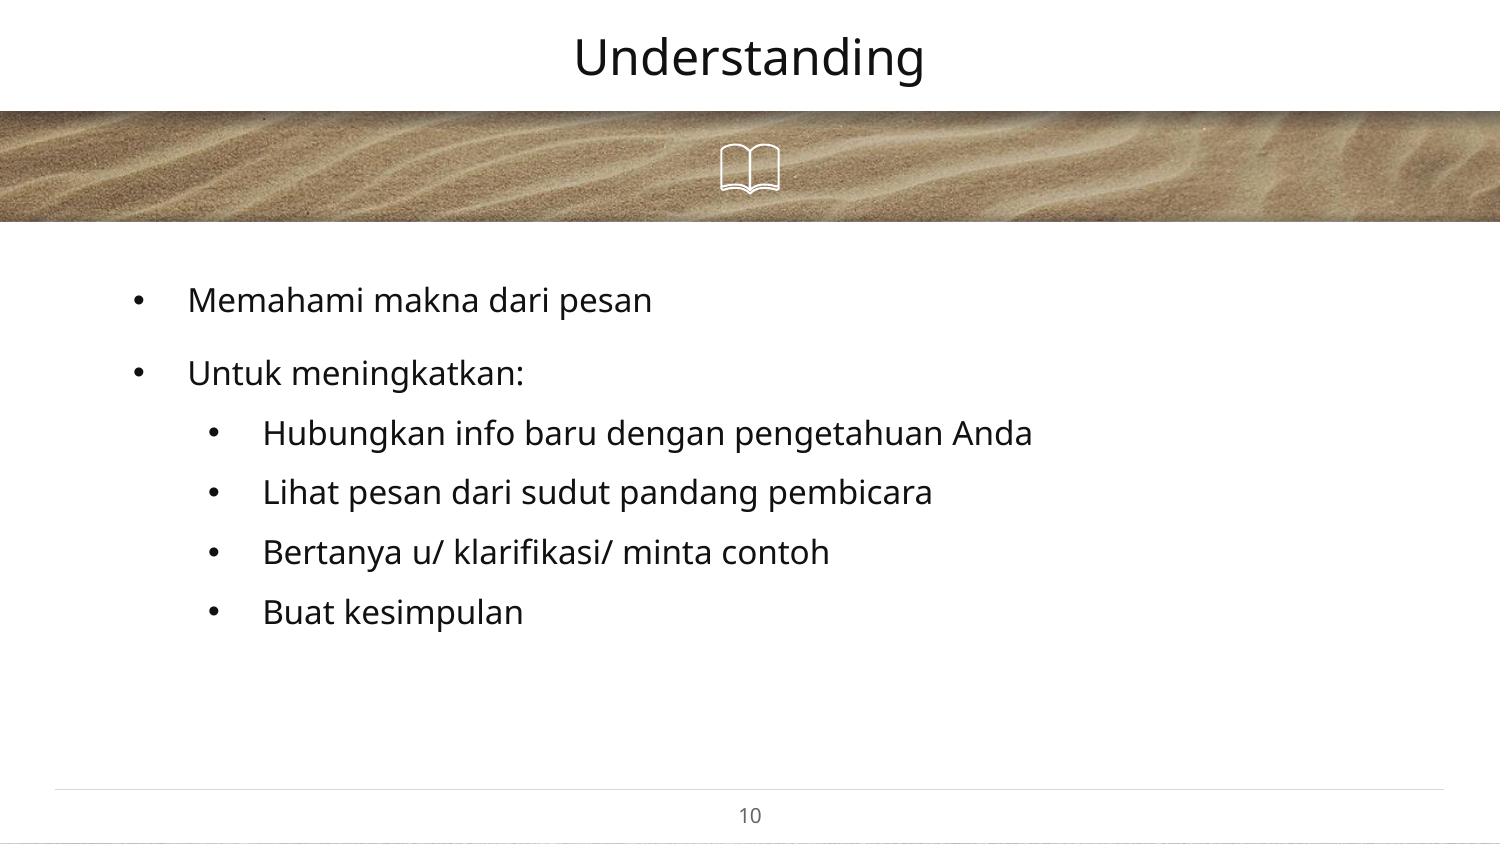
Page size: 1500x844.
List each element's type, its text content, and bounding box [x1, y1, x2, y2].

list Memahami makna dari pesan Untuk meningkatkan: Hubungkan info baru dengan pengetahuan Anda Lihat pesan dari sudut pandang pembicara Bertanya u/ klarifikasi/ minta contoh Buat kesimpulan [97, 244, 1403, 680]
title Understanding [97, 0, 1403, 111]
slide_number 10 [97, 789, 1403, 844]
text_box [721, 144, 779, 194]
picture [0, 111, 1500, 221]
